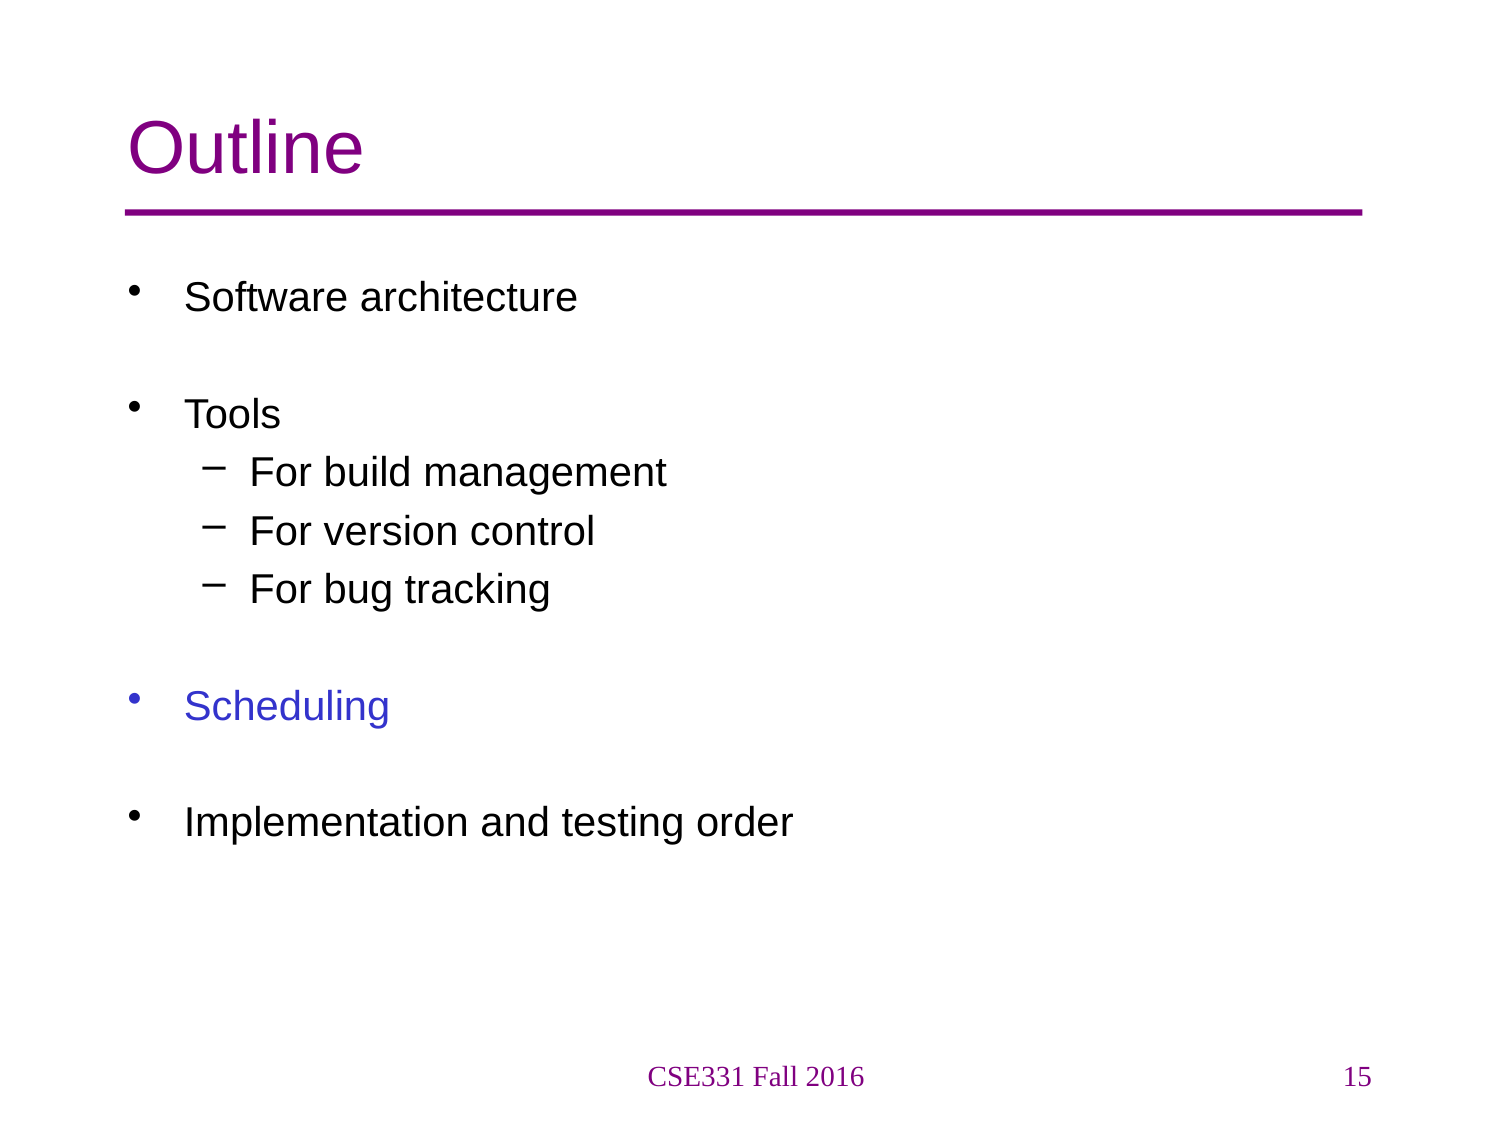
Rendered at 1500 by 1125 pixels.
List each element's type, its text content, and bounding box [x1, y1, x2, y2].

footer CSE331 Fall 2016 [474, 1049, 1038, 1125]
list Software architecture Tools For build management For version control For bug tracking Scheduling Implementation and testing order [112, 262, 1388, 1000]
title Outline [112, 50, 1388, 238]
slide_number 15 [1074, 1049, 1388, 1125]
